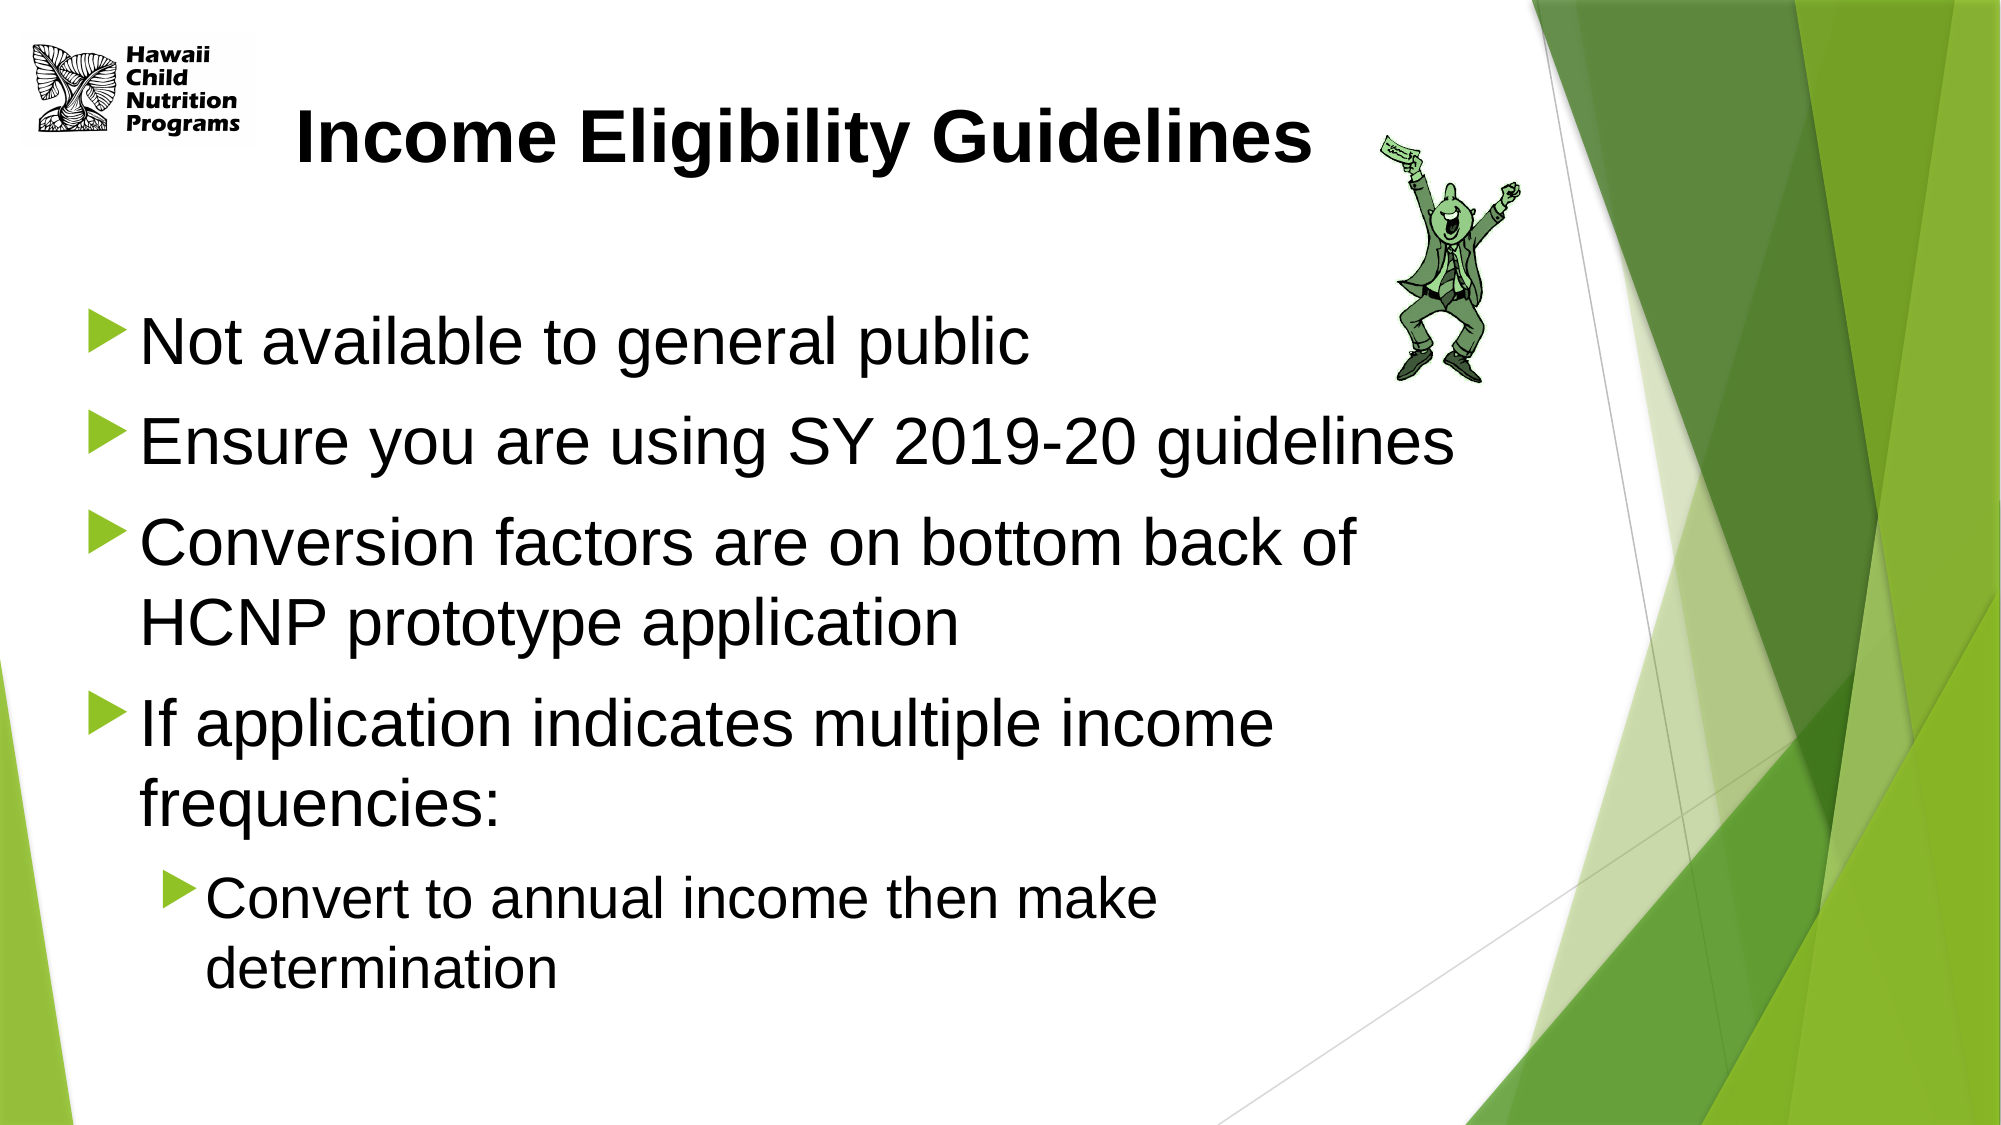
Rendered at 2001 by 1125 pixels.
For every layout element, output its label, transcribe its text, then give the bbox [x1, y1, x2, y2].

picture [21, 33, 256, 147]
list Not available to general public Ensure you are using SY 2019-20 guidelines Conversion factors are on bottom back of HCNP prototype application If application indicates multiple income frequencies: Convert to annual income then make determination [68, 290, 1479, 927]
picture [1379, 131, 1525, 386]
title Income Eligibility Guidelines [280, 80, 1590, 298]
